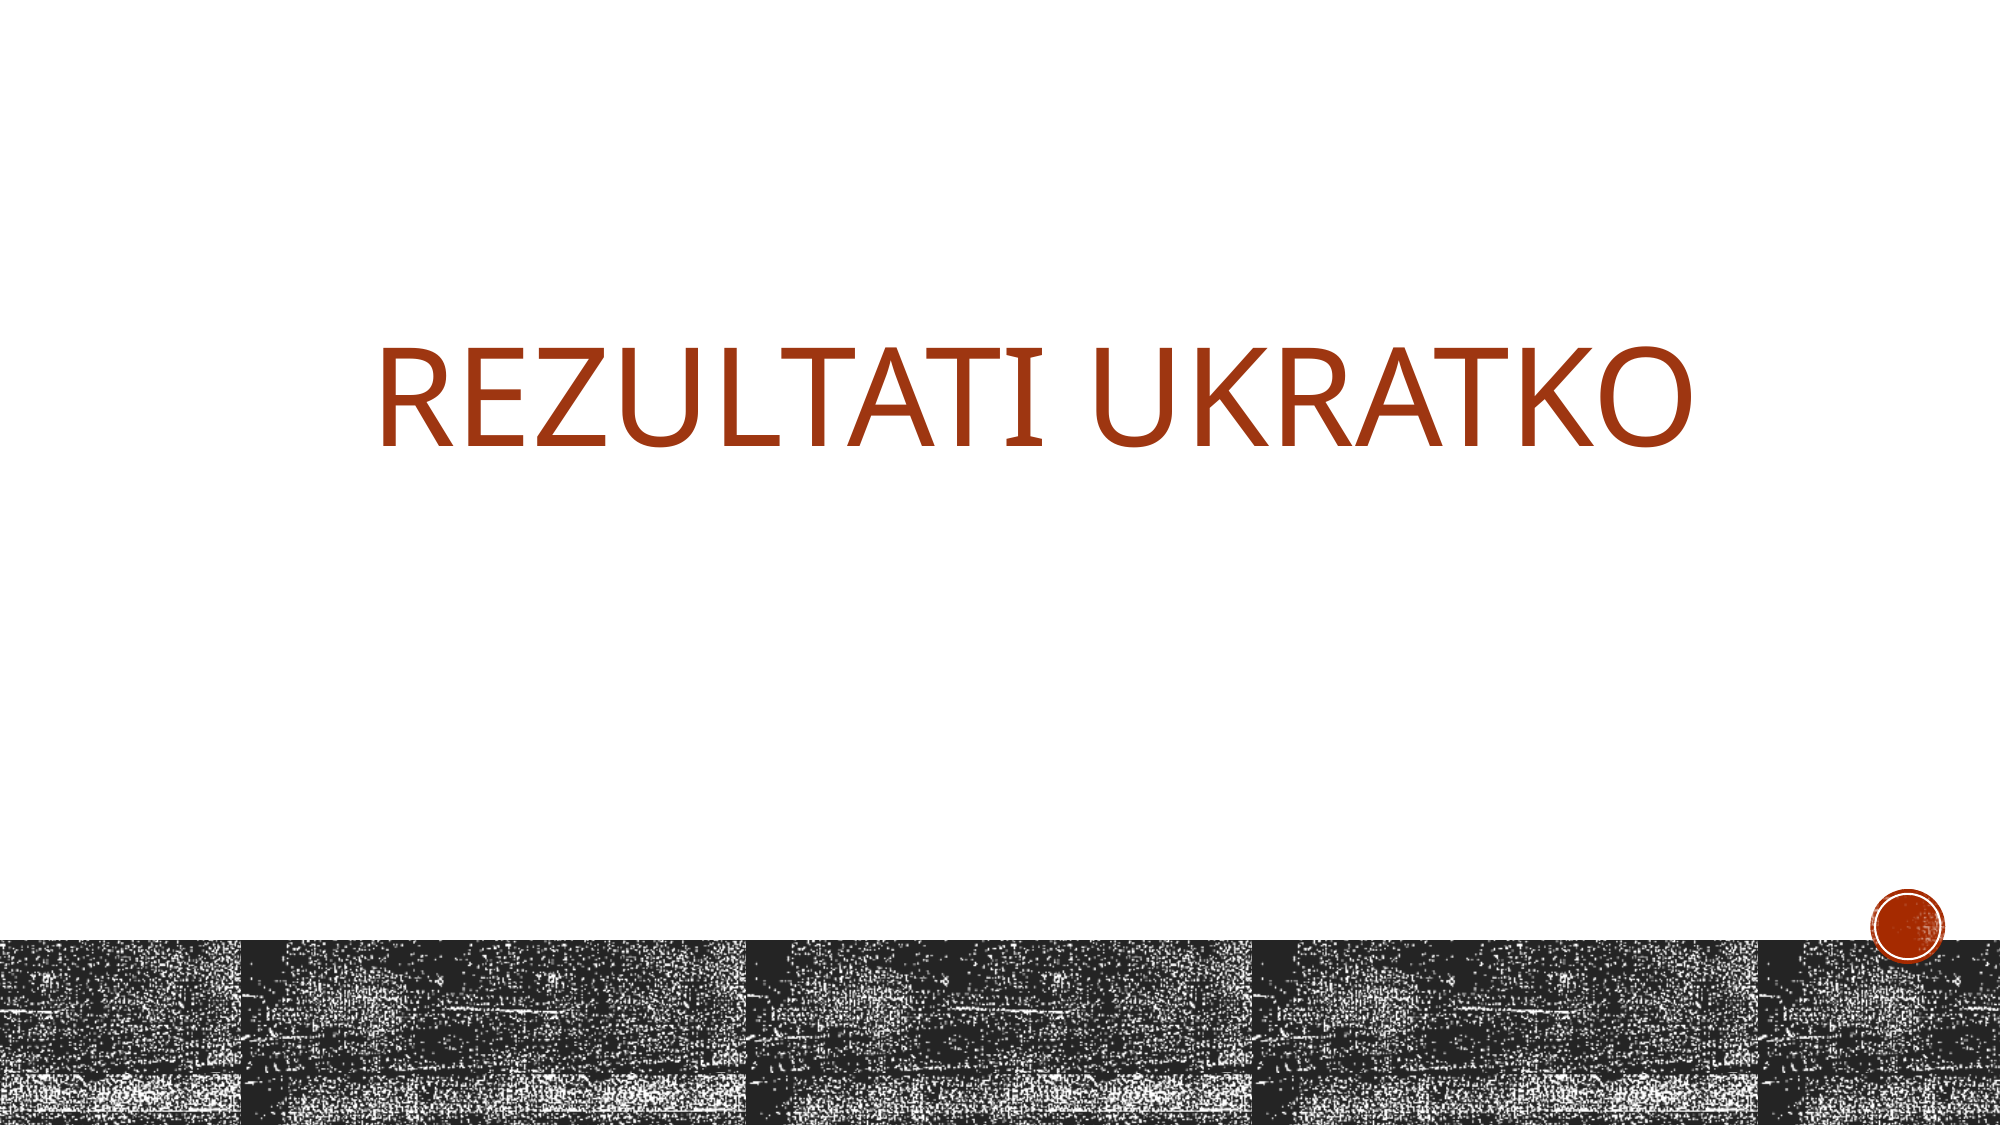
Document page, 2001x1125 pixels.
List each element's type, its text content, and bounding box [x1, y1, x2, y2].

title Rezultati ukratko [355, 201, 1878, 779]
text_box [1872, 891, 1943, 962]
